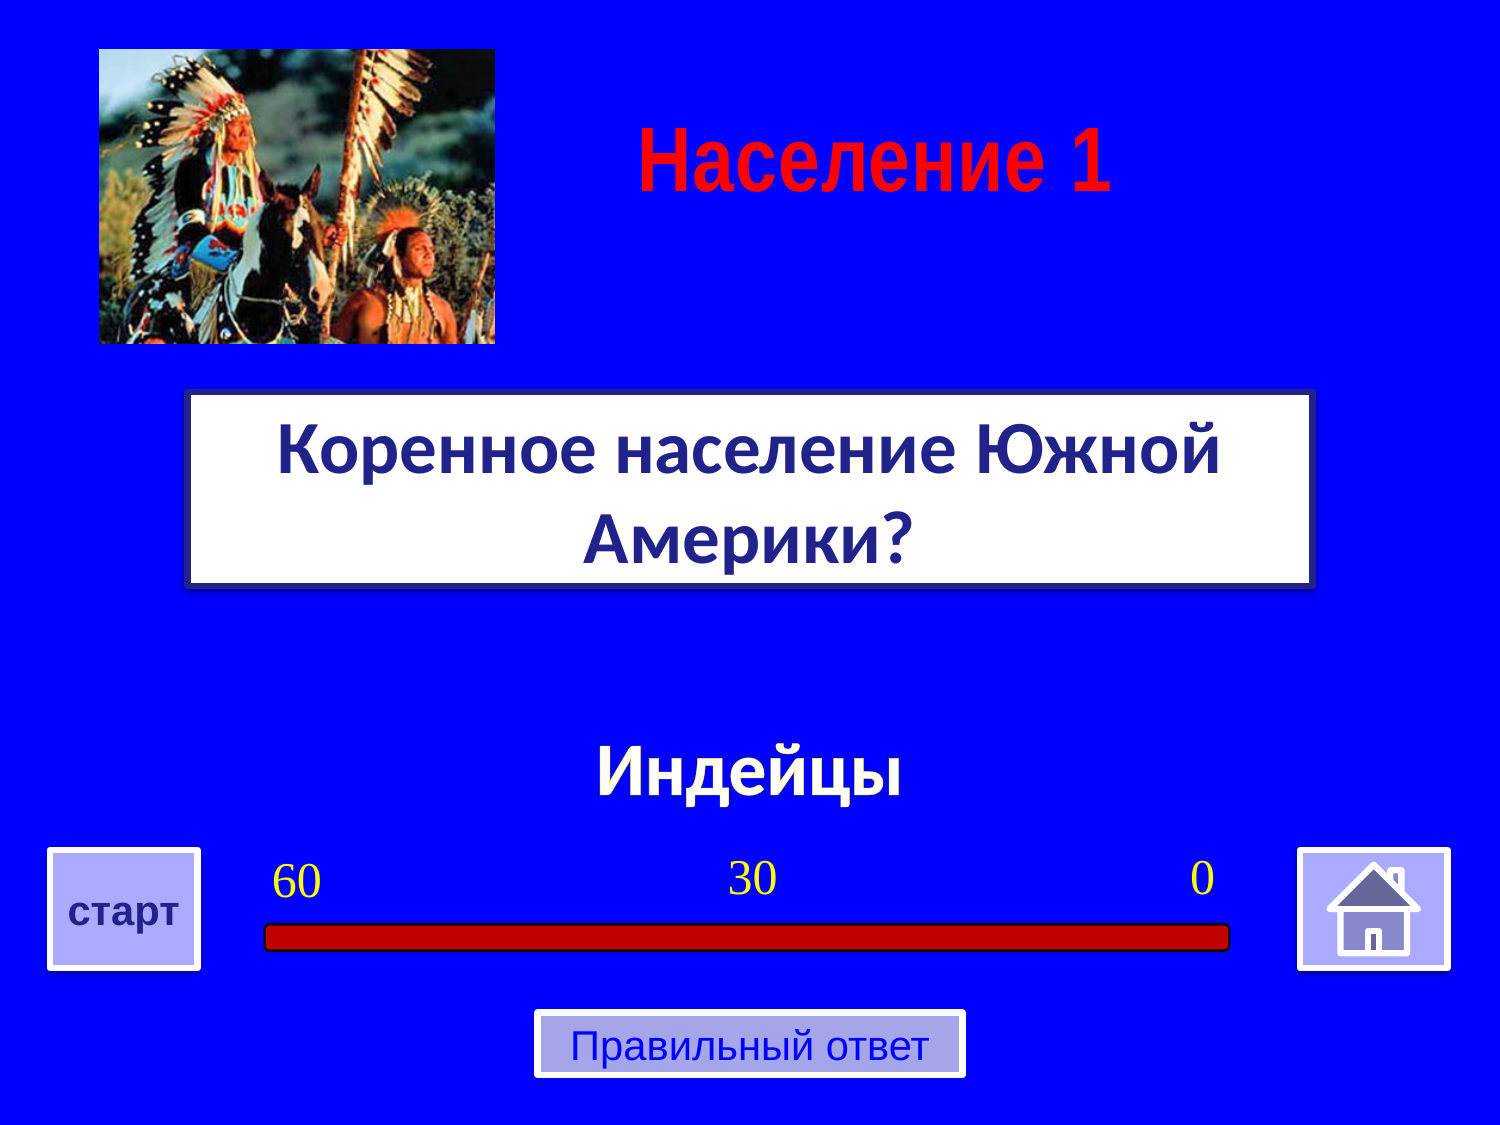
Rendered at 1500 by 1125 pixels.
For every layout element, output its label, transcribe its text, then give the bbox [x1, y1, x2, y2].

text_box [1297, 847, 1451, 971]
text_box [263, 923, 1231, 952]
text_box Правильный ответ [535, 1010, 965, 1077]
text_box 0 [1175, 837, 1231, 913]
text_box 60 [257, 840, 337, 915]
text_box Коренное население Южной Америки? [184, 389, 1316, 589]
text_box 30 [712, 837, 793, 913]
text_box старт [47, 847, 201, 971]
picture [99, 49, 495, 344]
text_box Индейцы [0, 712, 1500, 818]
text_box Население 1 [499, 101, 1300, 207]
